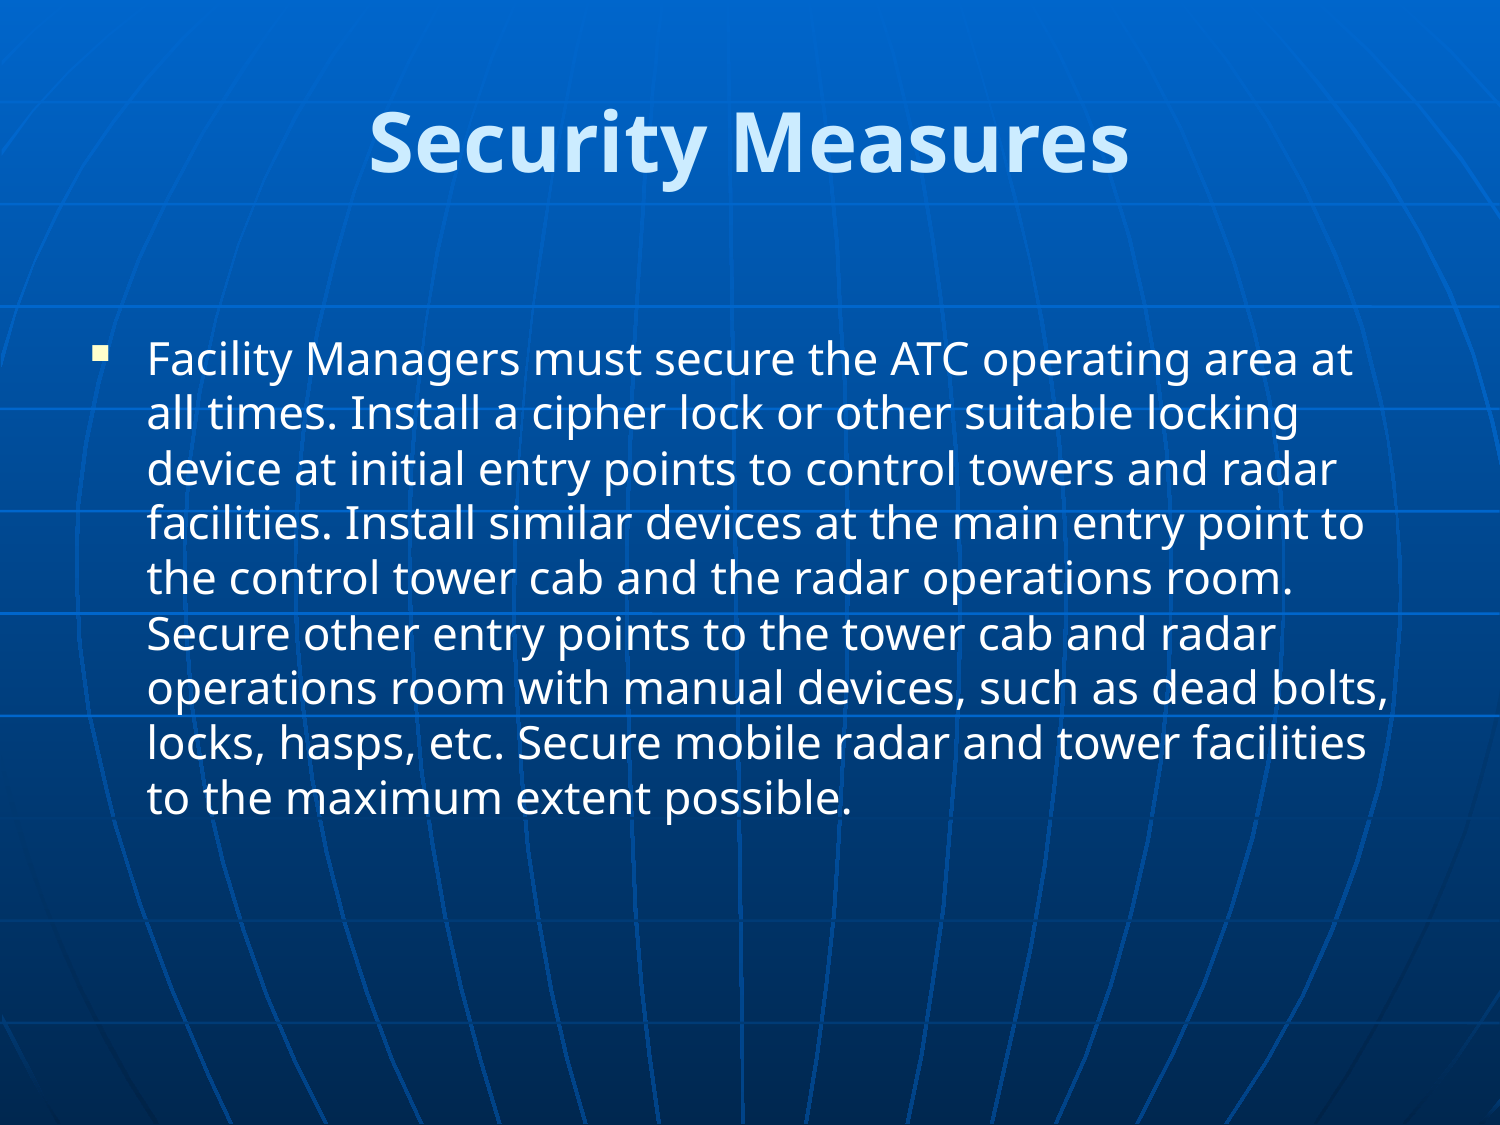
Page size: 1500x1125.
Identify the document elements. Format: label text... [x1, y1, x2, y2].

title Security Measures [74, 45, 1426, 233]
list Facility Managers must secure the ATC operating area at all times. Install a cipher lock or other suitable locking device at initial entry points to control towers and radar facilities. Install similar devices at the main entry point to the control tower cab and the radar operations room. Secure other entry points to the tower cab and radar operations room with manual devices, such as dead bolts, locks, hasps, etc. Secure mobile radar and tower facilities to the maximum extent possible. [74, 262, 1426, 1006]
